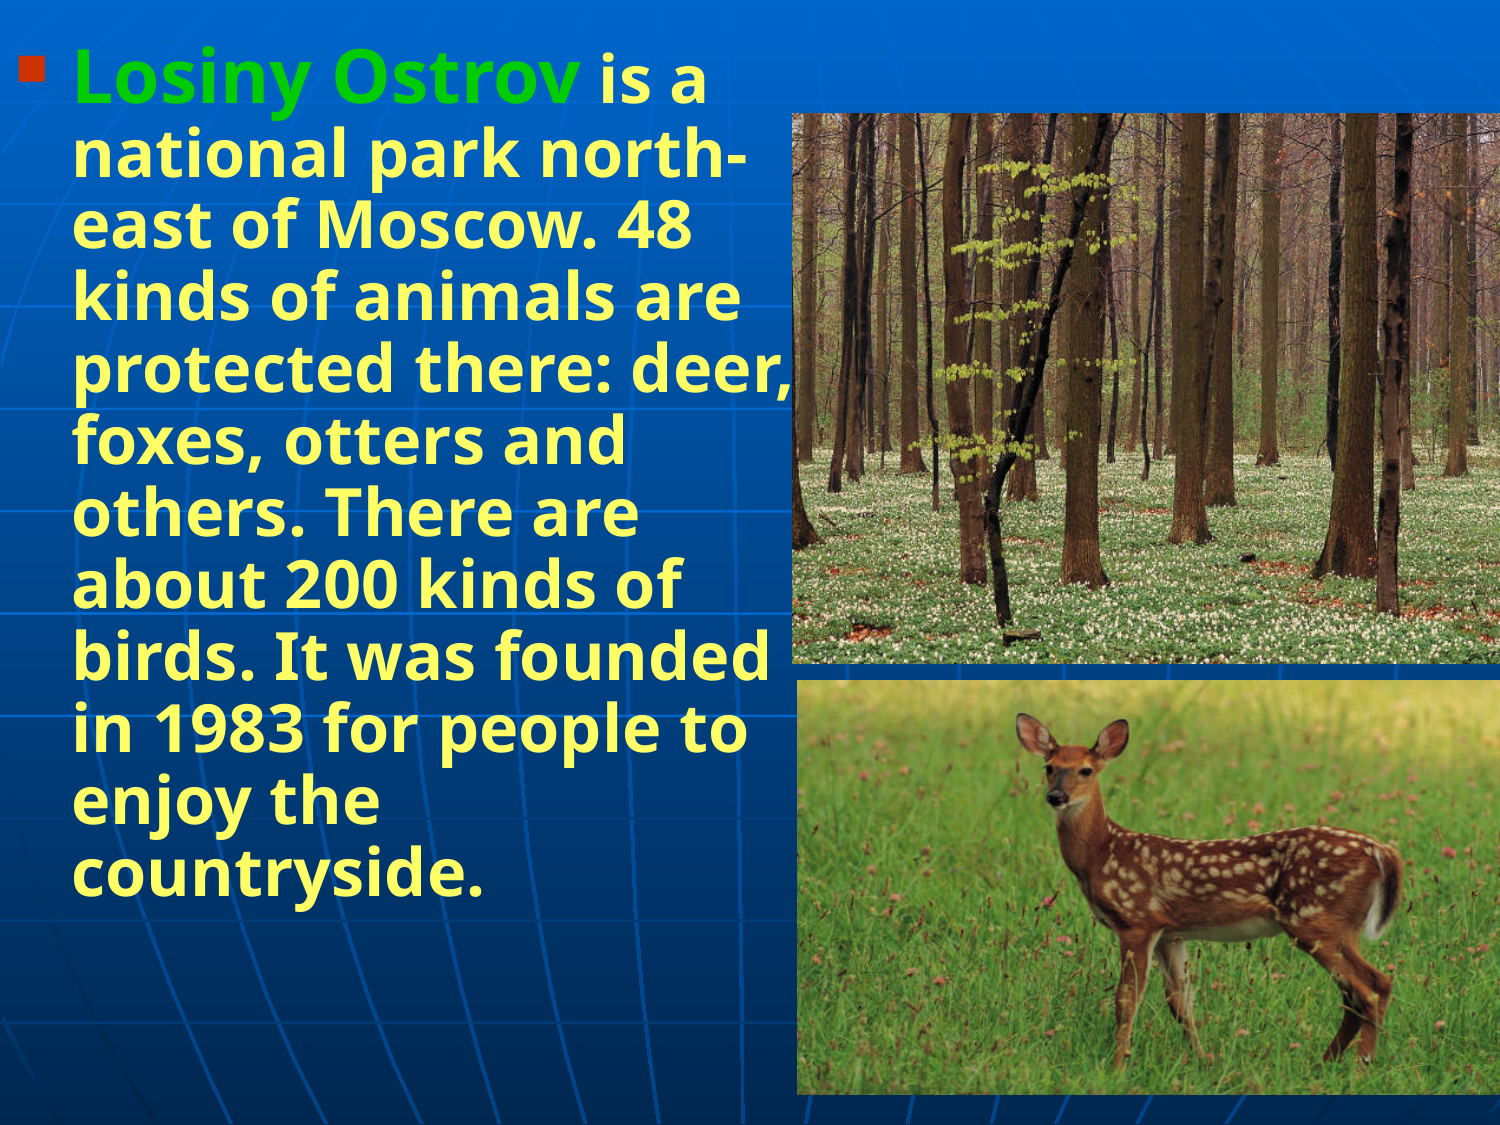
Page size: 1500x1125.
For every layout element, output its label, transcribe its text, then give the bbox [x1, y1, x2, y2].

list Losiny Ostrov is a national park north-east of Moscow. 48 kinds of animals are protected there: deer, foxes, otters and others. There are about 200 kinds of birds. It was founded in 1983 for people to enjoy the countryside. [0, 30, 822, 1125]
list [791, 113, 1500, 664]
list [796, 680, 1500, 1095]
